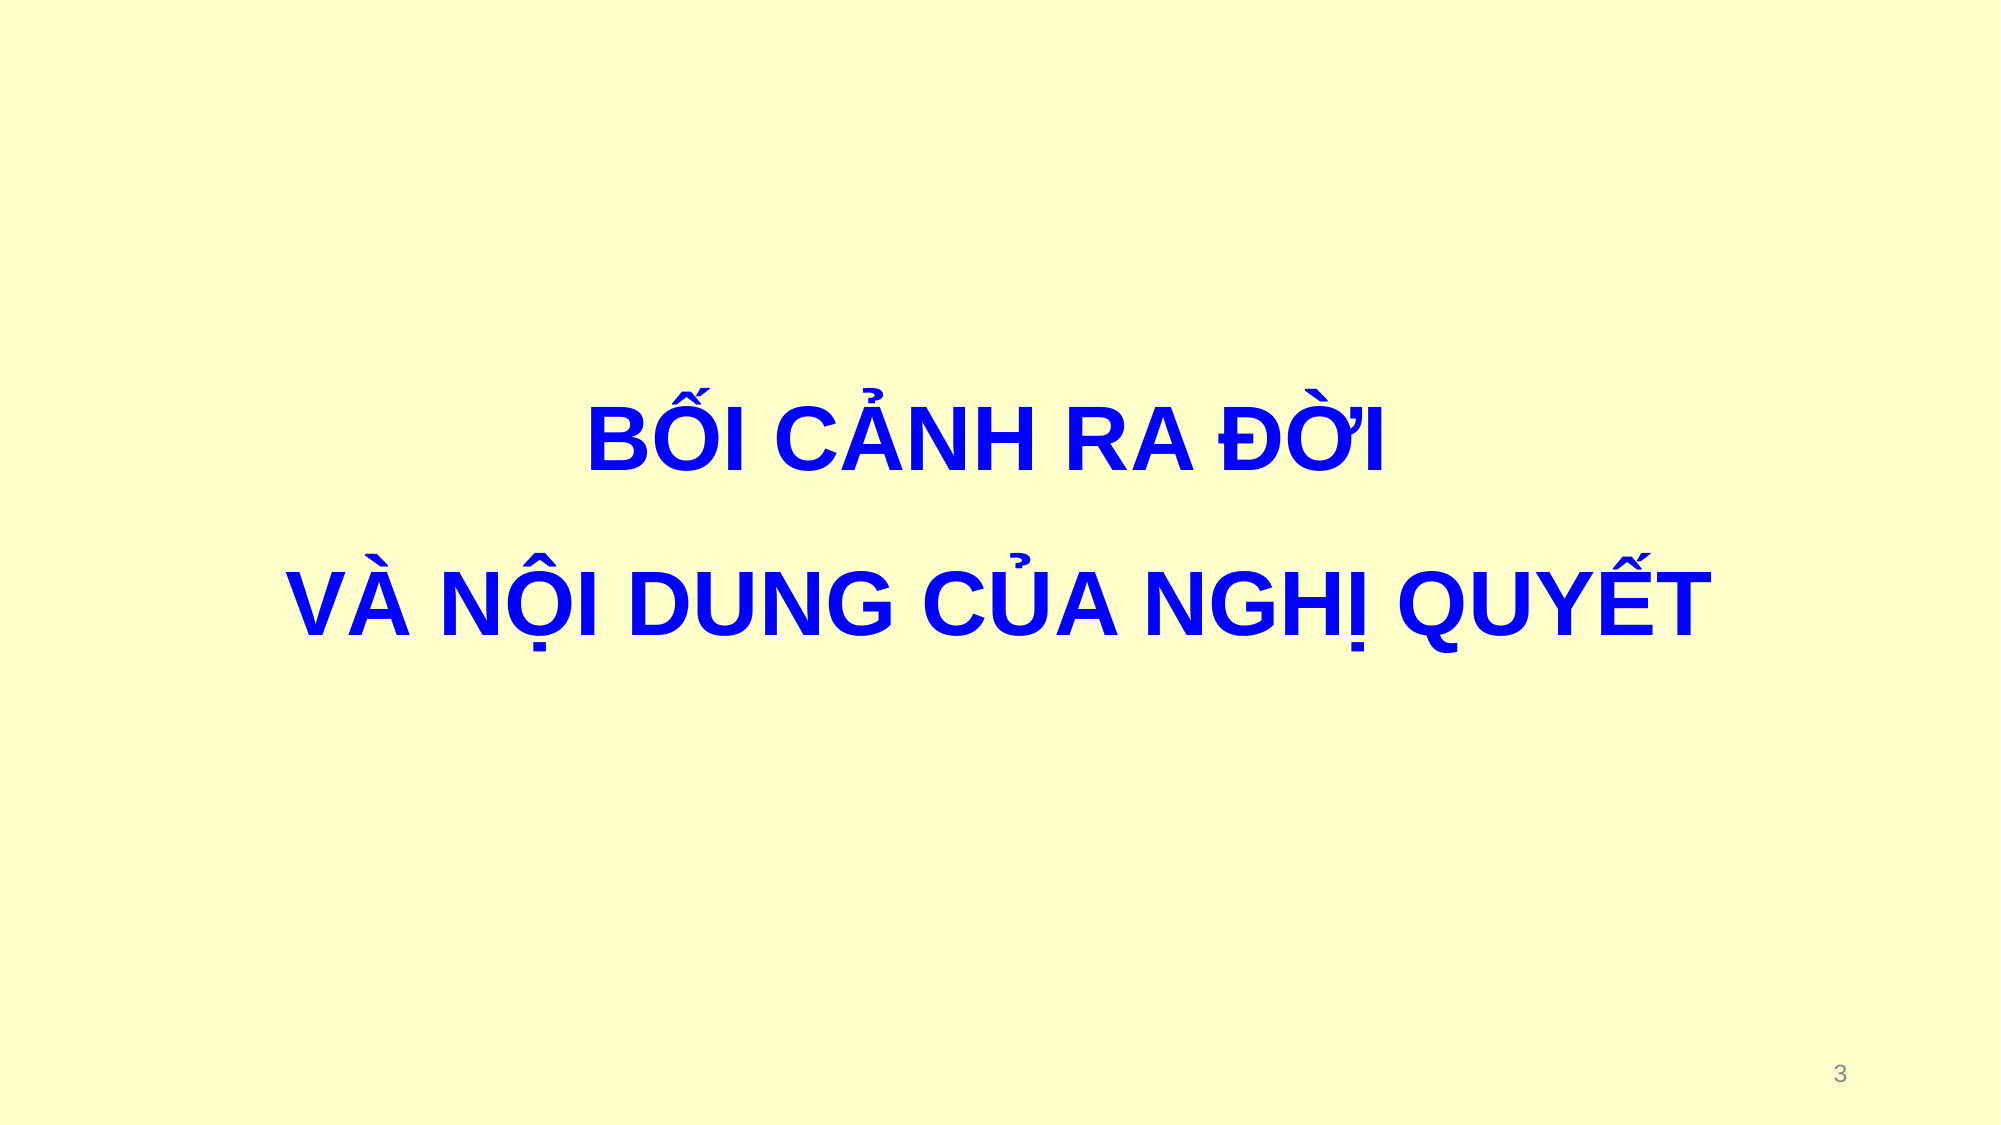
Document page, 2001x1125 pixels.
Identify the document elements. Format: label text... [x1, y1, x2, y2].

title BỐI CẢNH RA ĐỜI VÀ NỘI DUNG CỦA NGHỊ QUYẾT [137, 59, 1863, 918]
slide_number 3 [1412, 1042, 1863, 1103]
